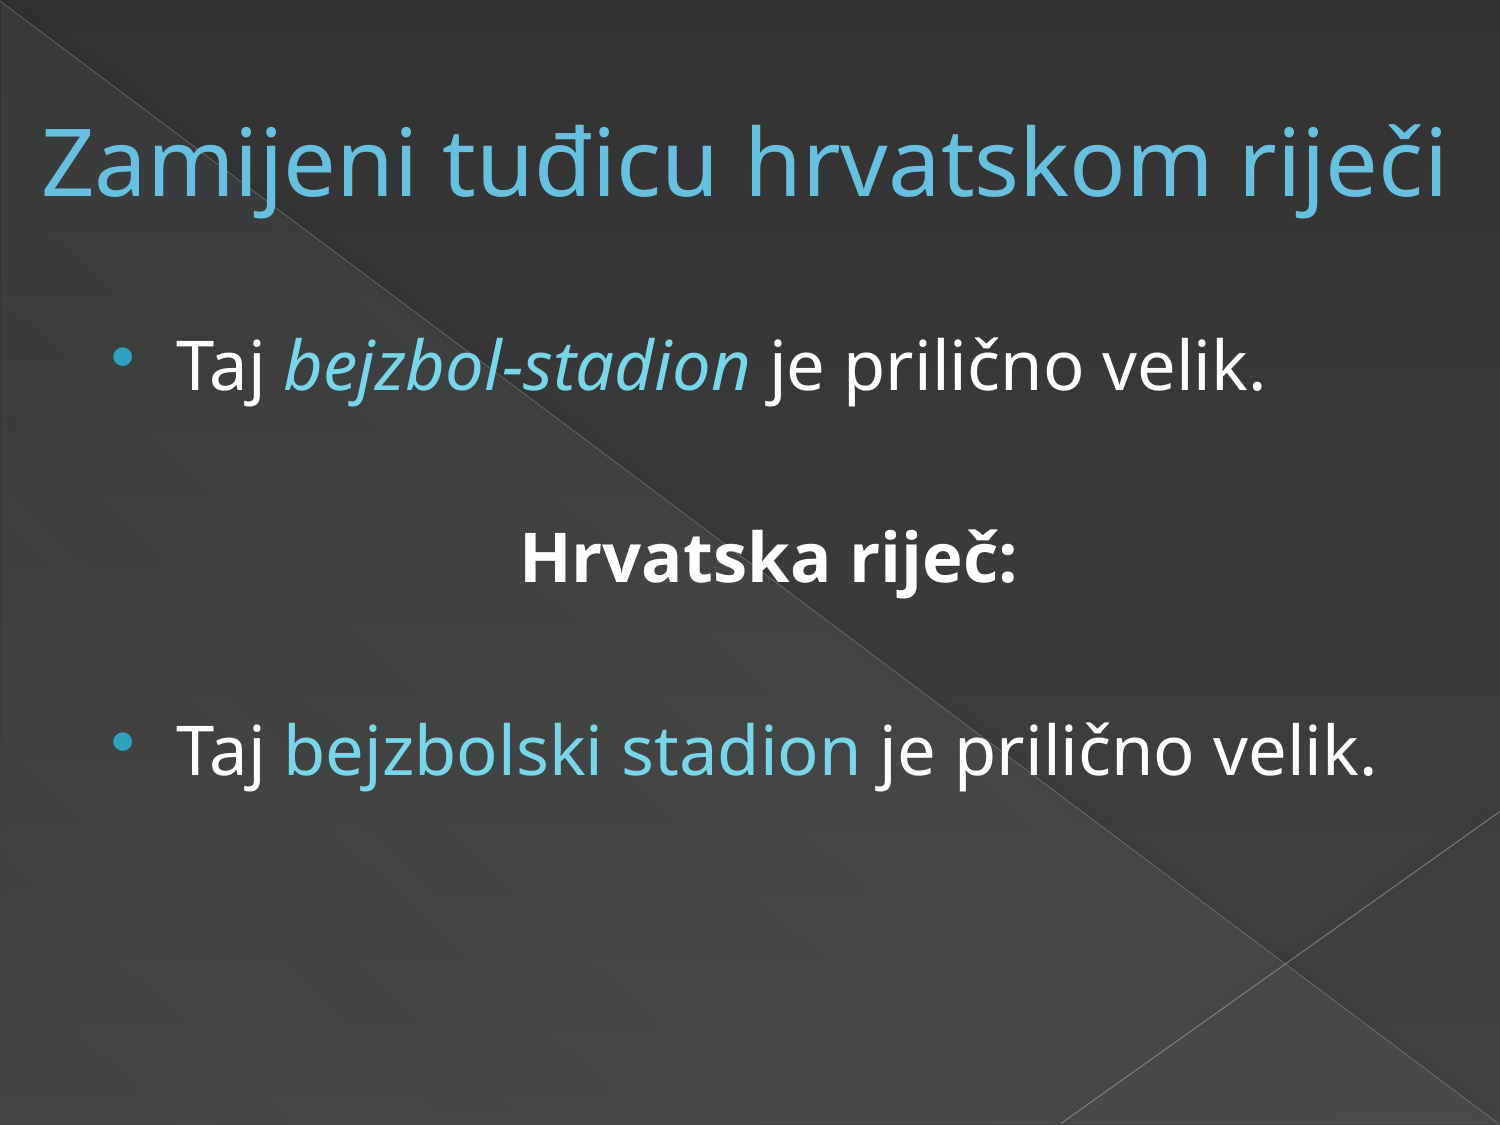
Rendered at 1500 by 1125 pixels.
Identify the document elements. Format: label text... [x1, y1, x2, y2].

title Zamijeni tuđicu hrvatskom riječi [0, 43, 1500, 274]
list Taj bejzbol-stadion je prilično velik. Hrvatska riječ: Taj bejzbolski stadion je prilično velik. [88, 314, 1439, 1065]
